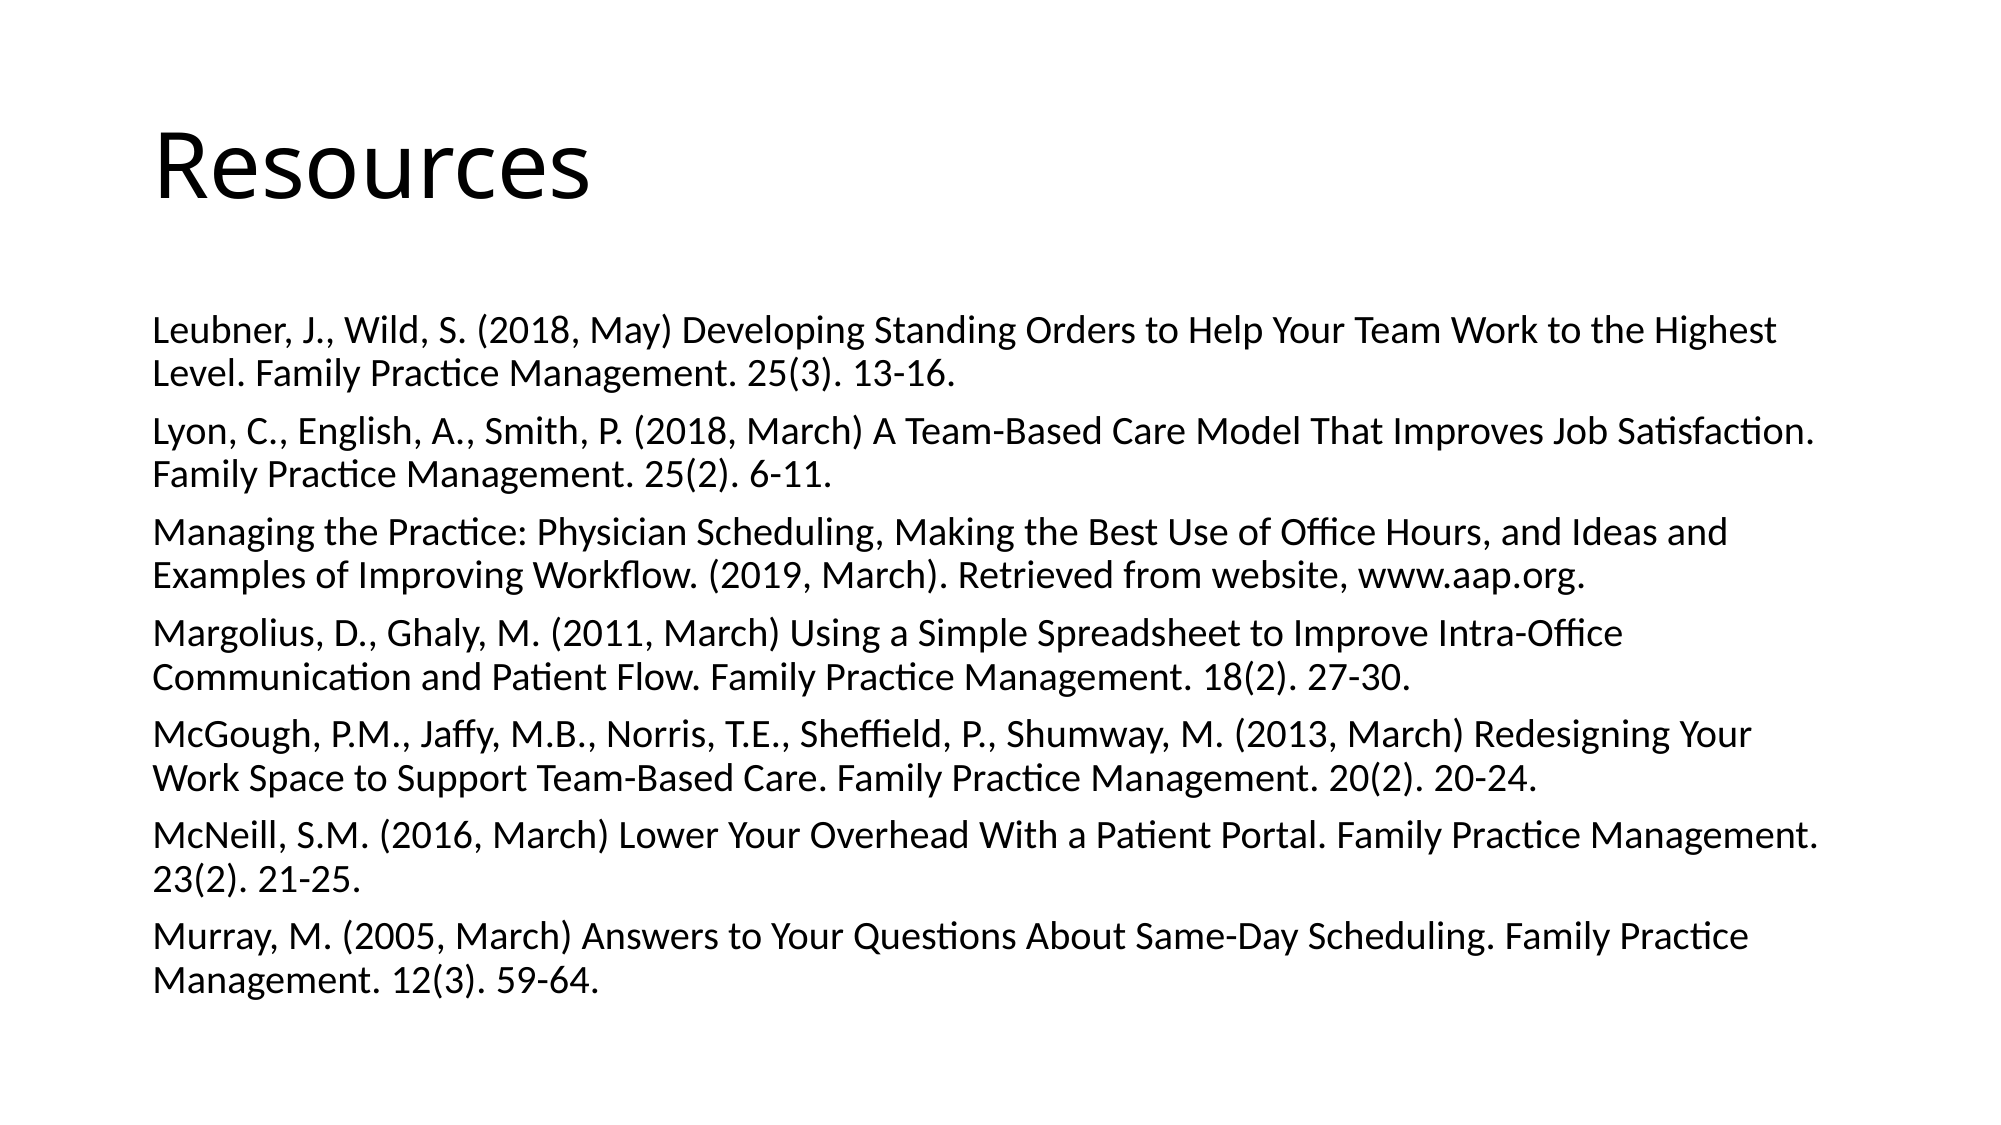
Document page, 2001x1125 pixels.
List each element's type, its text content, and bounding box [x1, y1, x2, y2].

list Leubner, J., Wild, S. (2018, May) Developing Standing Orders to Help Your Team Work to the Highest Level. Family Practice Management. 25(3). 13-16. Lyon, C., English, A., Smith, P. (2018, March) A Team-Based Care Model That Improves Job Satisfaction. Family Practice Management. 25(2). 6-11. Managing the Practice: Physician Scheduling, Making the Best Use of Office Hours, and Ideas and Examples of Improving Workflow. (2019, March). Retrieved from website, www.aap.org. Margolius, D., Ghaly, M. (2011, March) Using a Simple Spreadsheet to Improve Intra-Office Communication and Patient Flow. Family Practice Management. 18(2). 27-30. McGough, P.M., Jaffy, M.B., Norris, T.E., Sheffield, P., Shumway, M. (2013, March) Redesigning Your Work Space to Support Team-Based Care. Family Practice Management. 20(2). 20-24. McNeill, S.M. (2016, March) Lower Your Overhead With a Patient Portal. Family Practice Management. 23(2). 21-25. Murray, M. (2005, March) Answers to Your Questions About Same-Day Scheduling. Family Practice Management. 12(3). 59-64. [137, 301, 1863, 1016]
title Resources [137, 59, 1863, 278]
